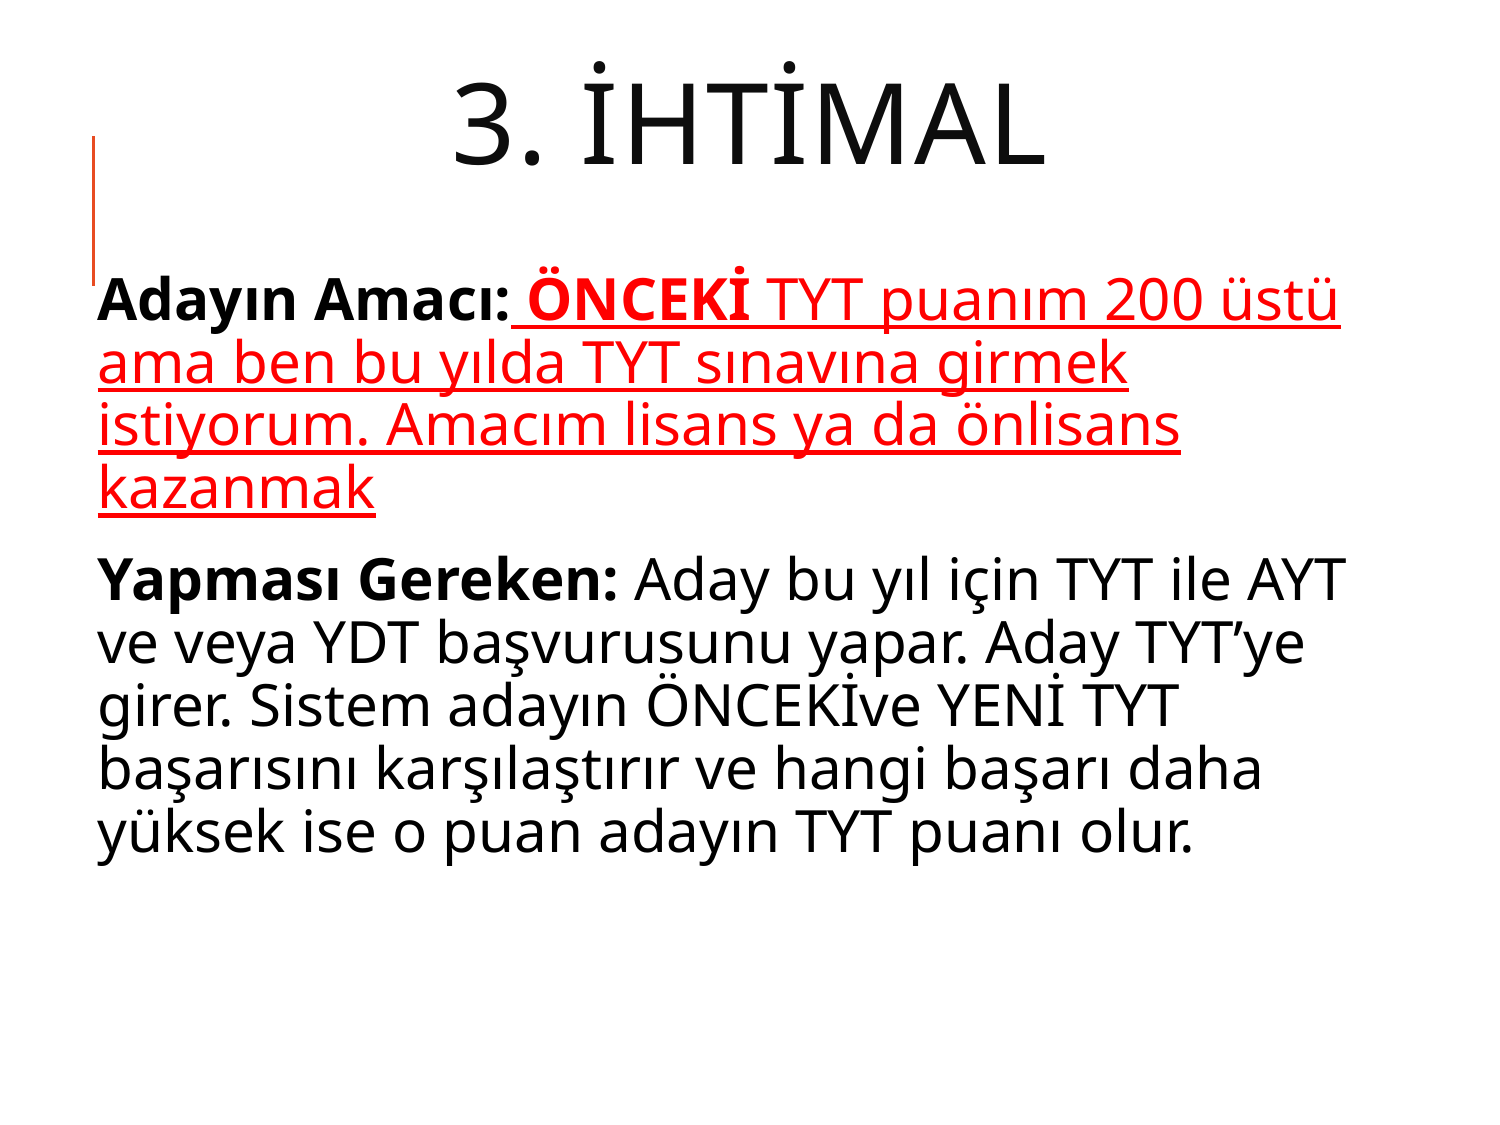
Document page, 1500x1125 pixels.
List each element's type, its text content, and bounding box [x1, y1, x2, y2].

list Adayın Amacı: ÖNCEKİ TYT puanım 200 üstü ama ben bu yılda TYT sınavına girmek istiyorum. Amacım lisans ya da önlisans kazanmak Yapması Gereken: Aday bu yıl için TYT ile AYT ve veya YDT başvurusunu yapar. Aday TYT’ye girer. Sistem adayın ÖNCEKİve YENİ TYT başarısını karşılaştırır ve hangi başarı daha yüksek ise o puan adayın TYT puanı olur. [75, 262, 1425, 1059]
title 3. İHTİMAL [75, 45, 1425, 220]
